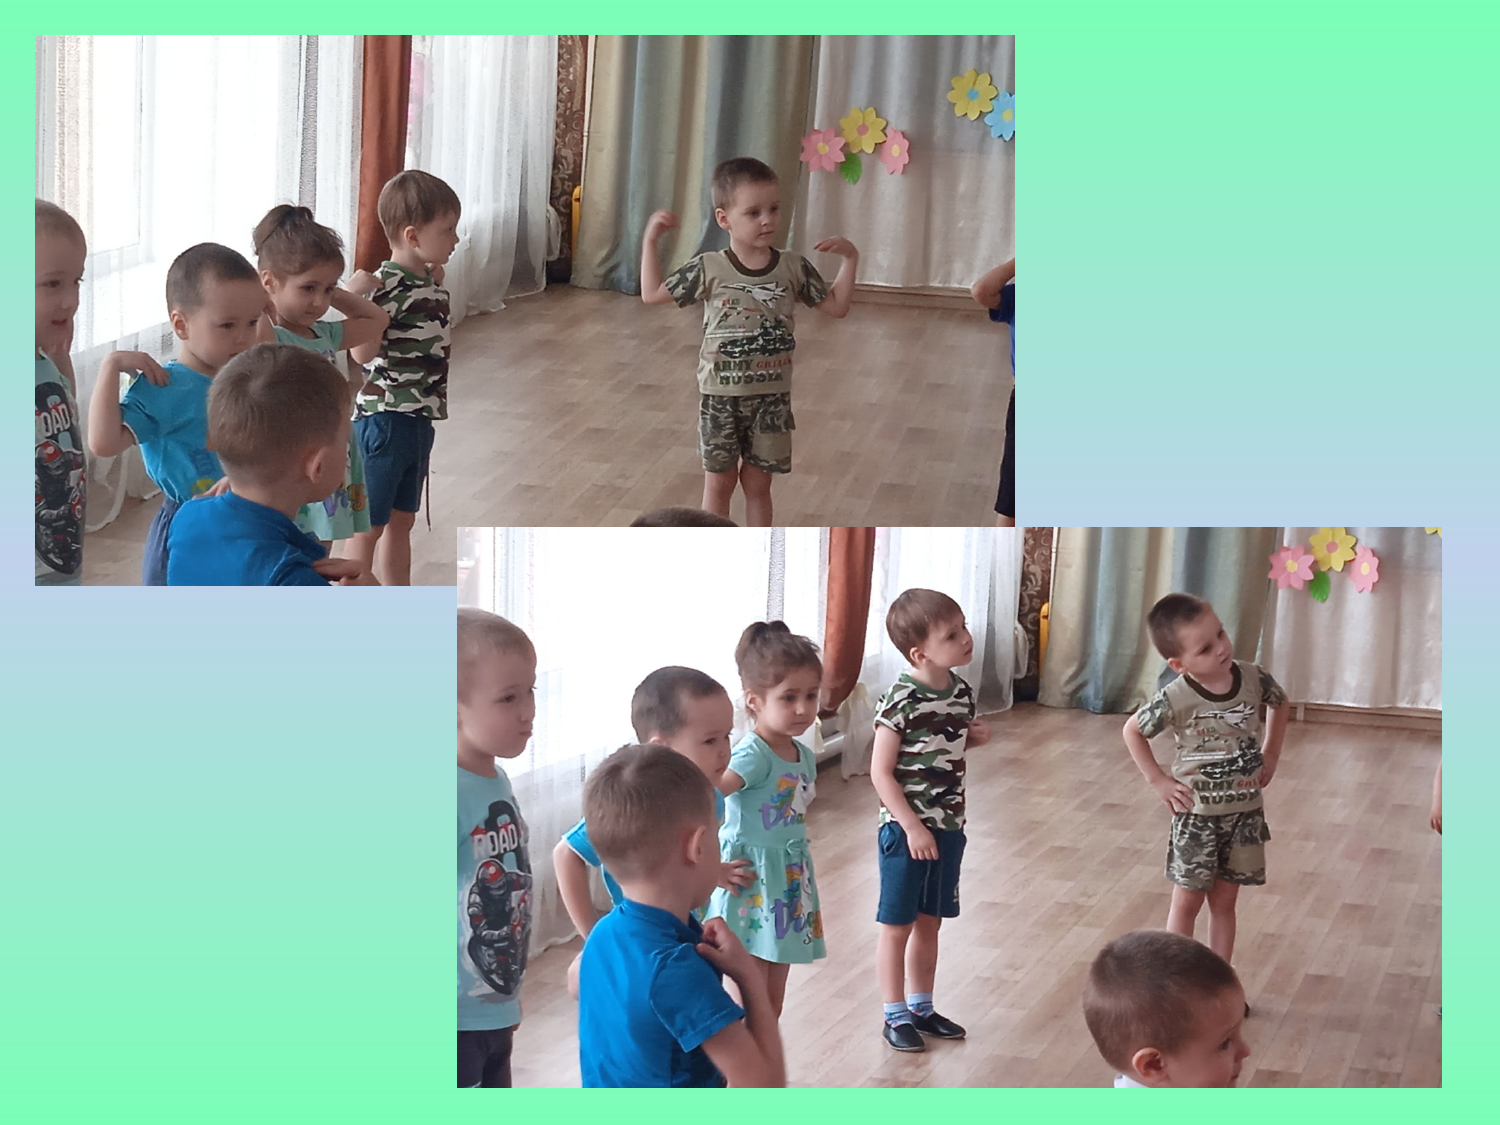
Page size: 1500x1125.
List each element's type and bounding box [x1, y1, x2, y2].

list [34, 34, 1015, 587]
picture [456, 527, 1442, 1088]
